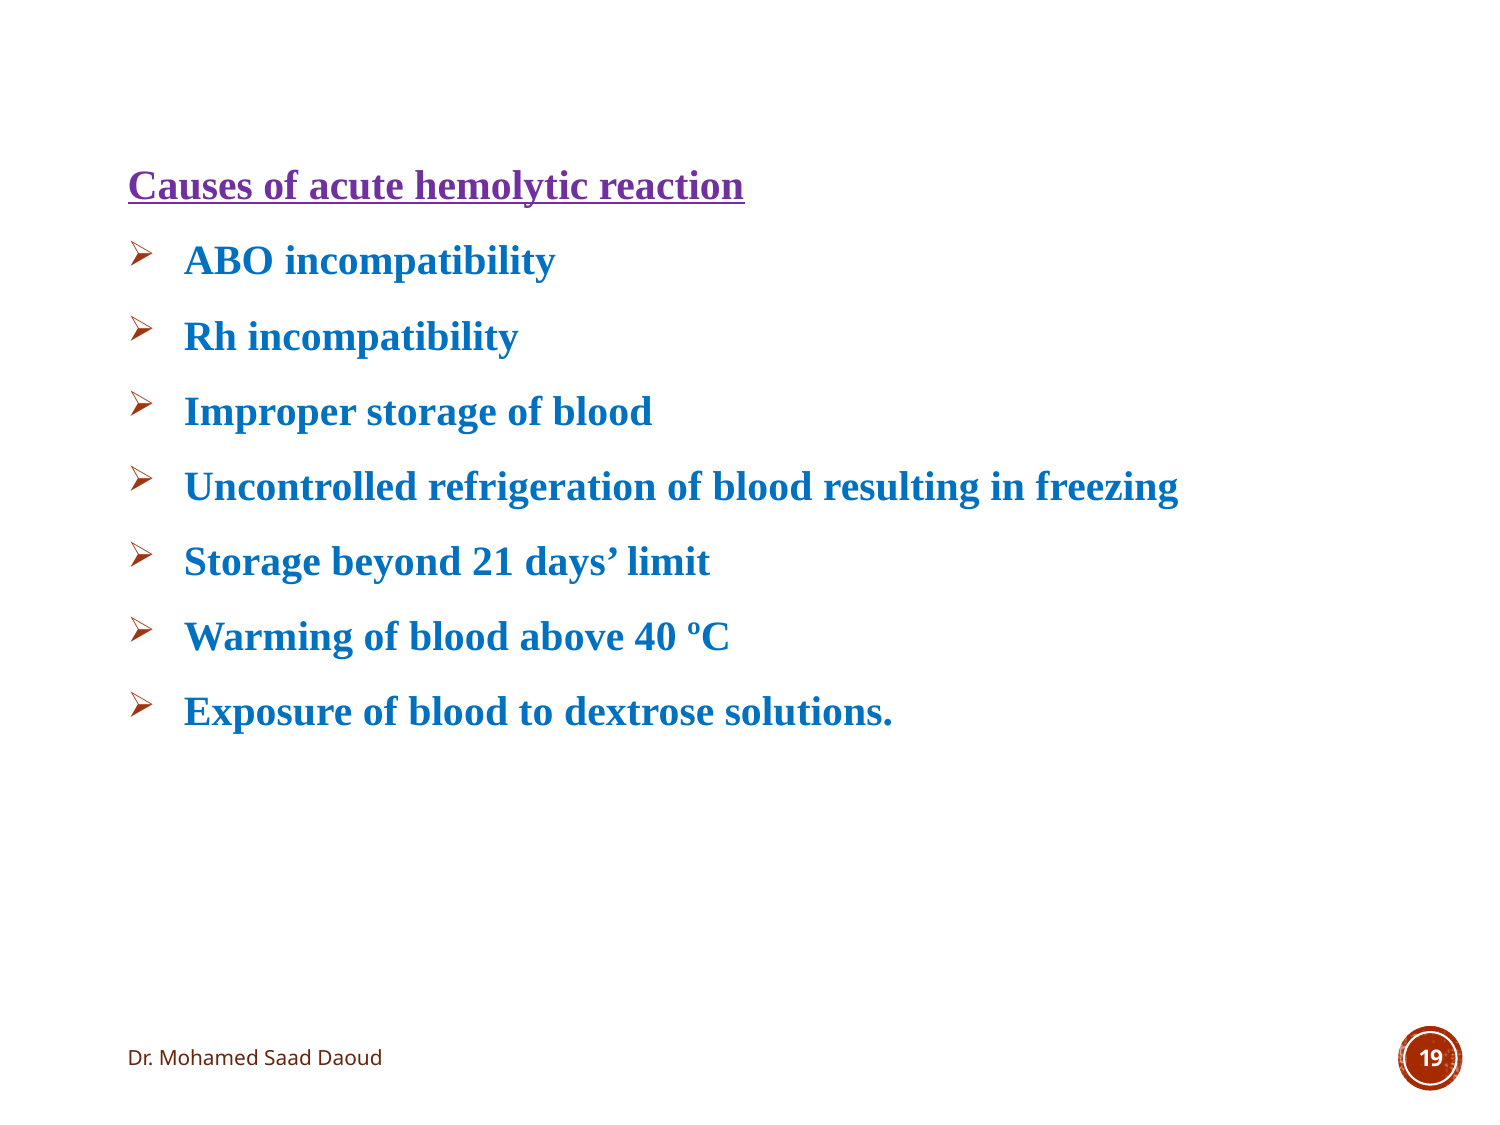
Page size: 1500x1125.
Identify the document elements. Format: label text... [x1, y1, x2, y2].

list Causes of acute hemolytic reaction ABO incompatibility Rh incompatibility Improper storage of blood Uncontrolled refrigeration of blood resulting in freezing Storage beyond 21 days’ limit Warming of blood above 40 ºC Exposure of blood to dextrose solutions. [112, 125, 1388, 1013]
footer Dr. Mohamed Saad Daoud [112, 1028, 891, 1089]
slide_number 19 [1391, 1028, 1471, 1089]
